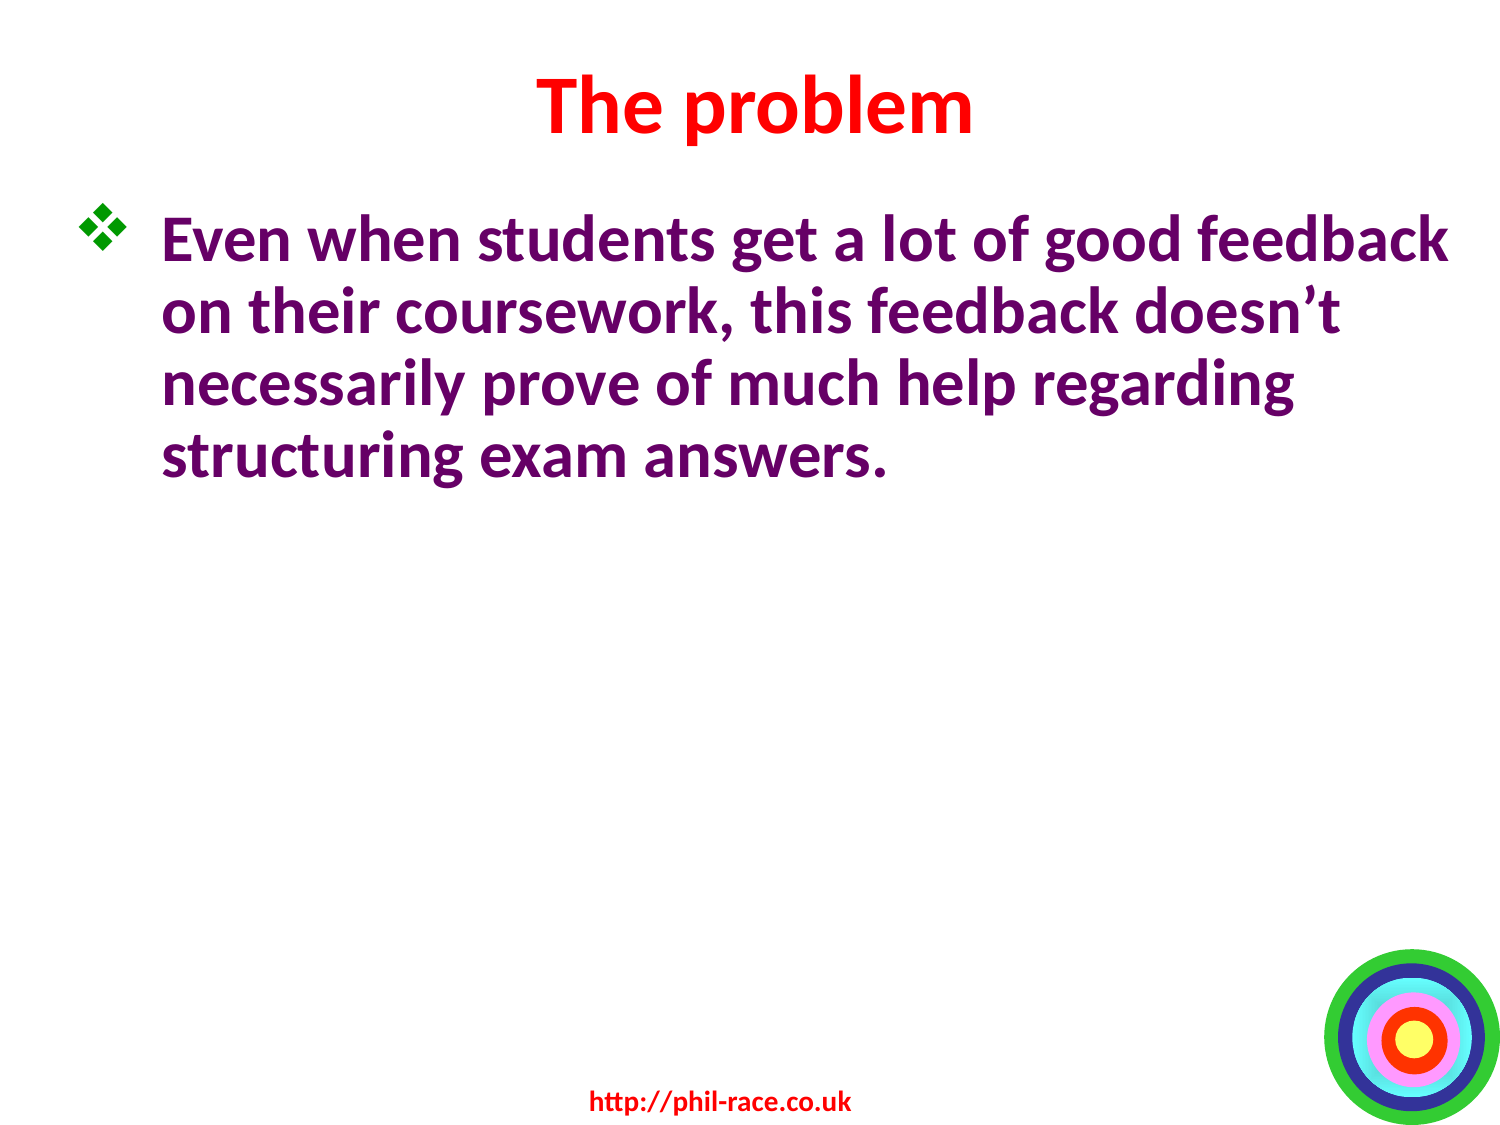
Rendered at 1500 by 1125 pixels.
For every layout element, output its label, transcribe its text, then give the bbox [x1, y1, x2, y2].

list Even when students get a lot of good feedback on their coursework, this feedback doesn’t necessarily prove of much help regarding structuring exam answers. [58, 196, 1471, 963]
title The problem [40, 30, 1471, 185]
